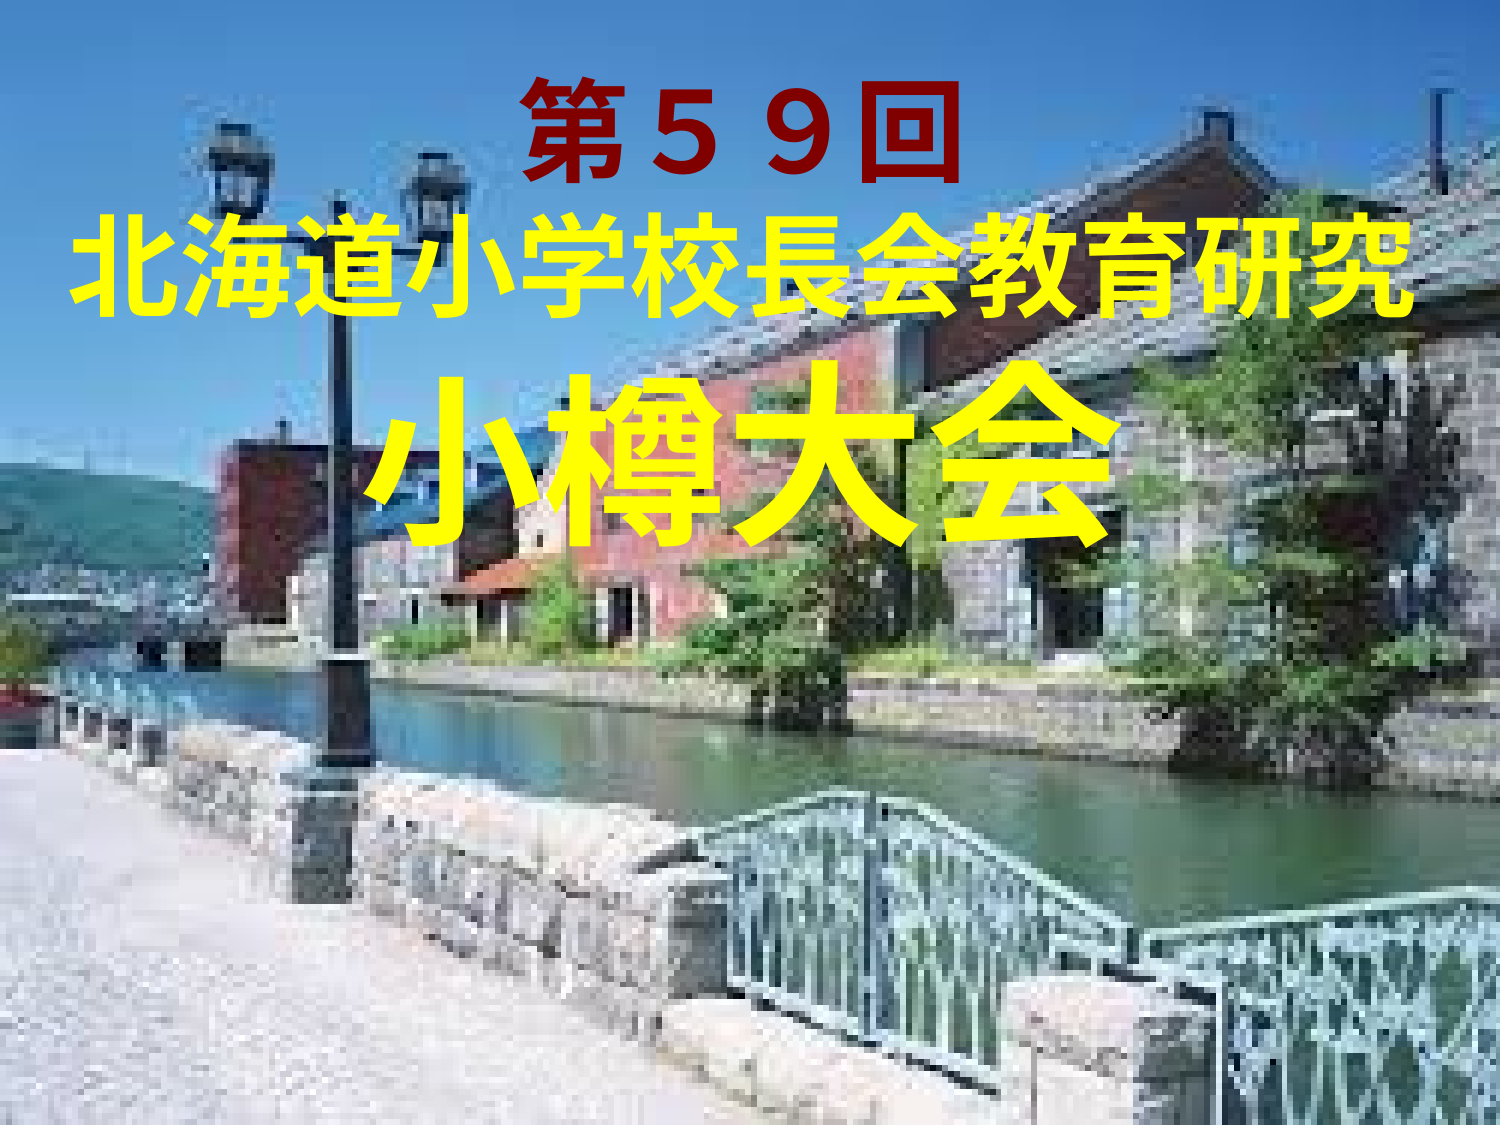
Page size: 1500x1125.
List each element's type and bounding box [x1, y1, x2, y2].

list [0, 0, 1500, 1125]
